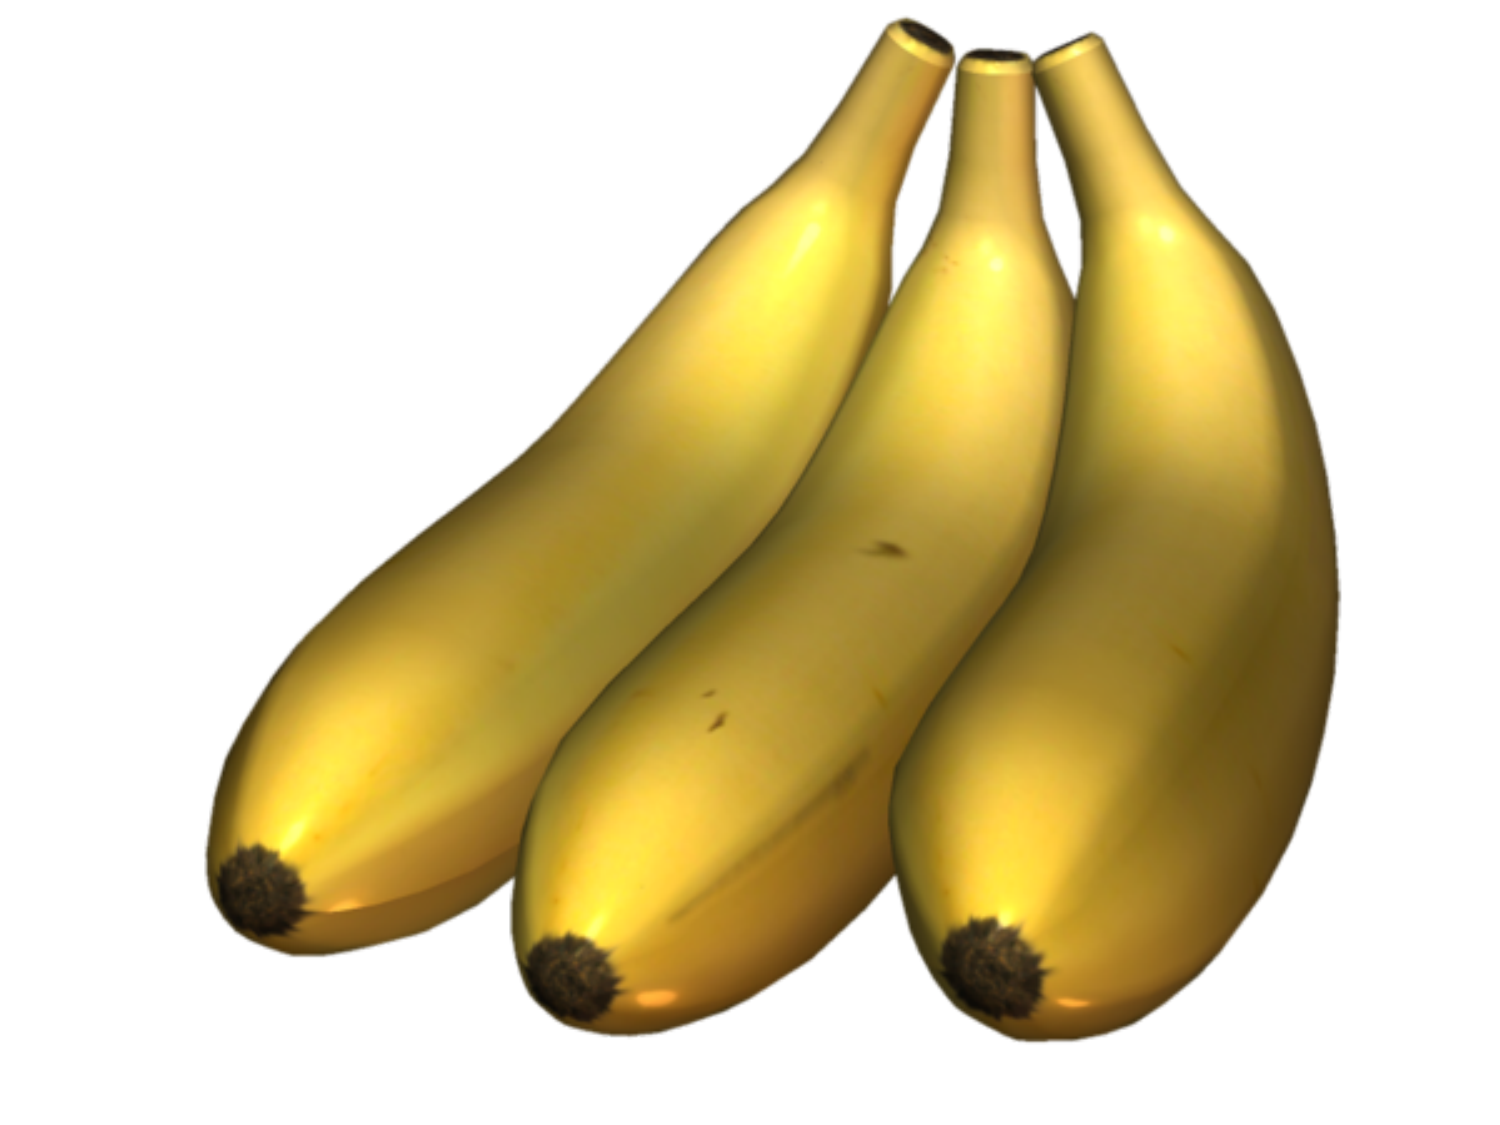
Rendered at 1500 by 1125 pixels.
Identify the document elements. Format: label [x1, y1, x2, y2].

picture [137, 0, 1390, 1125]
